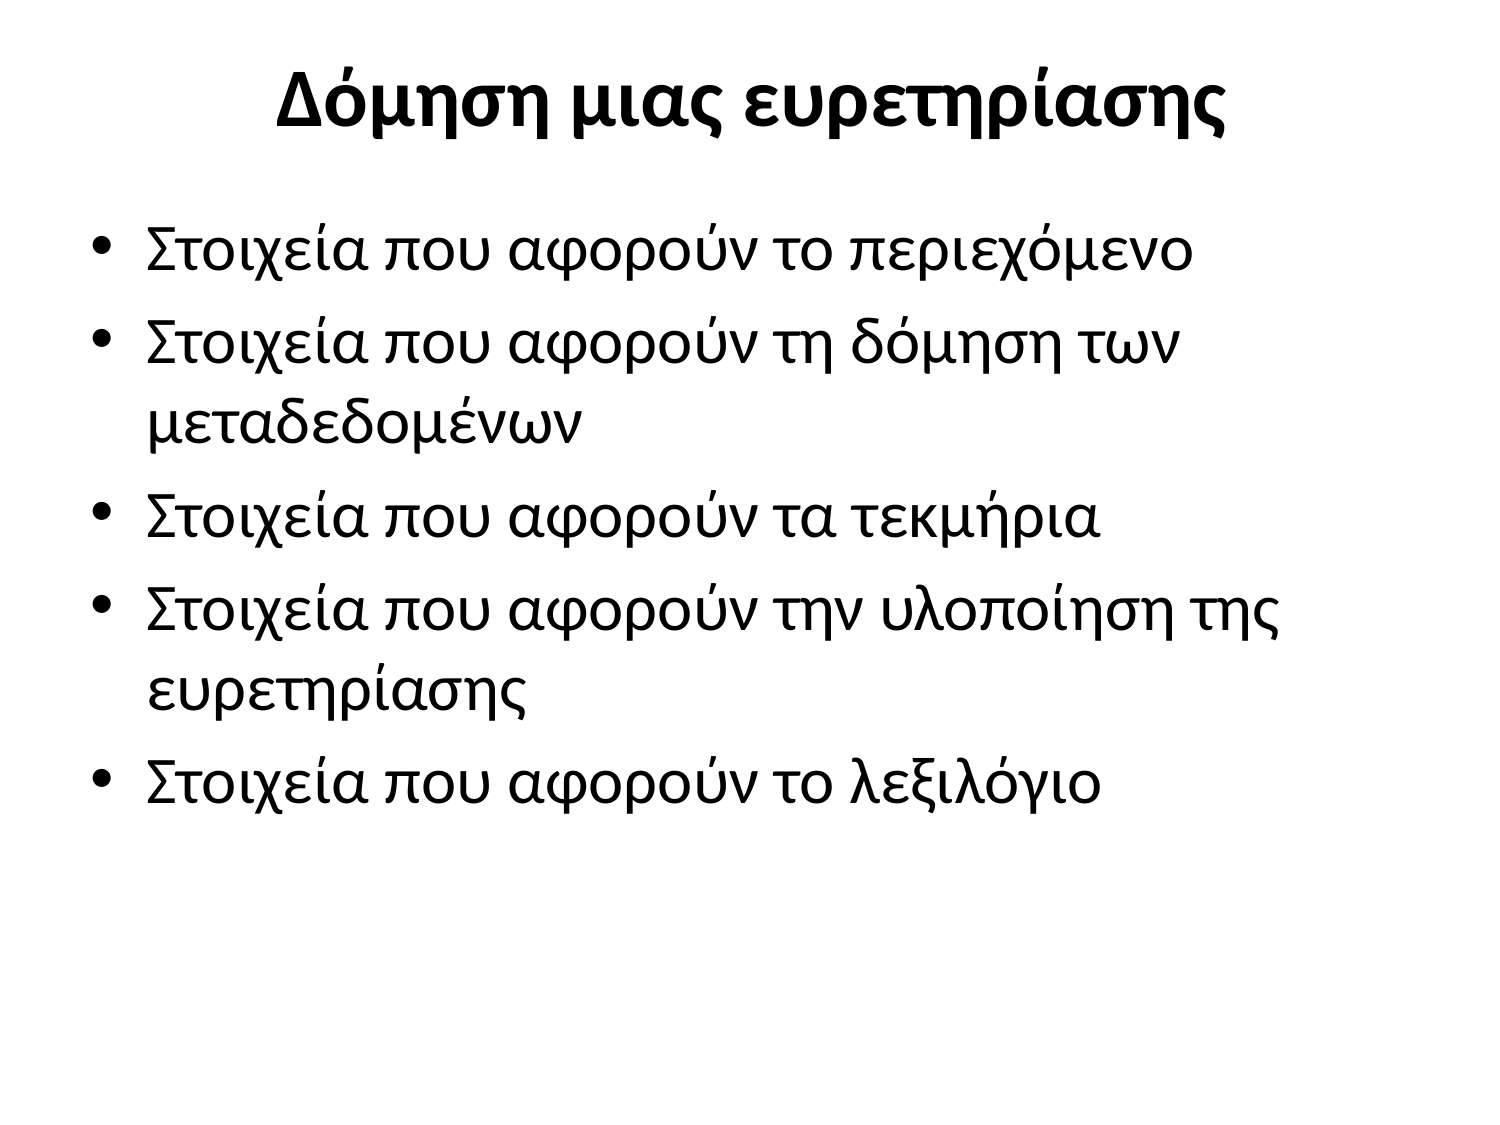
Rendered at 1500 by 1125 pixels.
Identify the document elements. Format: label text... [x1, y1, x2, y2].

list Στοιχεία που αφορούν το περιεχόμενο Στοιχεία που αφορούν τη δόμηση των μεταδεδομένων Στοιχεία που αφορούν τα τεκμήρια Στοιχεία που αφορούν την υλοποίηση της ευρετηρίασης Στοιχεία που αφορούν το λεξιλόγιο [75, 196, 1425, 1024]
title Δόμηση μιας ευρετηρίασης [76, 19, 1427, 169]
